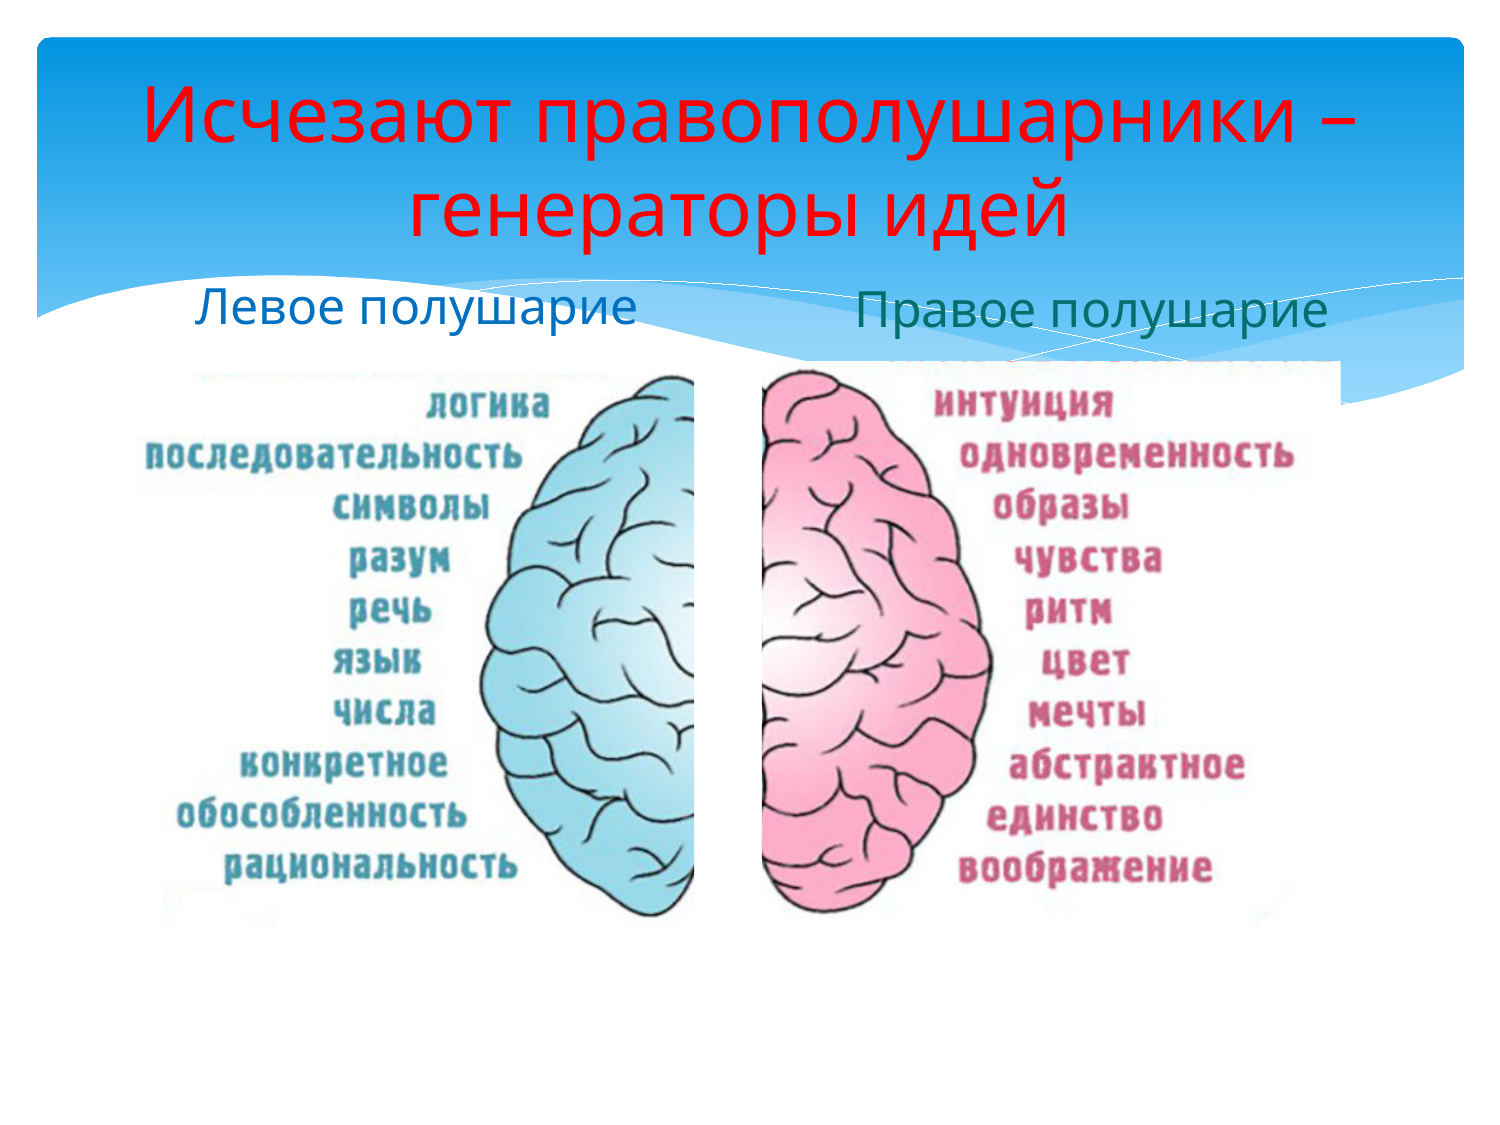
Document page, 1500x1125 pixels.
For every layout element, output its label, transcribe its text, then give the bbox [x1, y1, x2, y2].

list Правое полушарие [785, 255, 1413, 361]
list Левое полушарие [75, 251, 668, 357]
title Исчезают правополушарники –генераторы идей [75, 55, 1425, 261]
picture [111, 373, 695, 930]
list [761, 361, 1341, 930]
